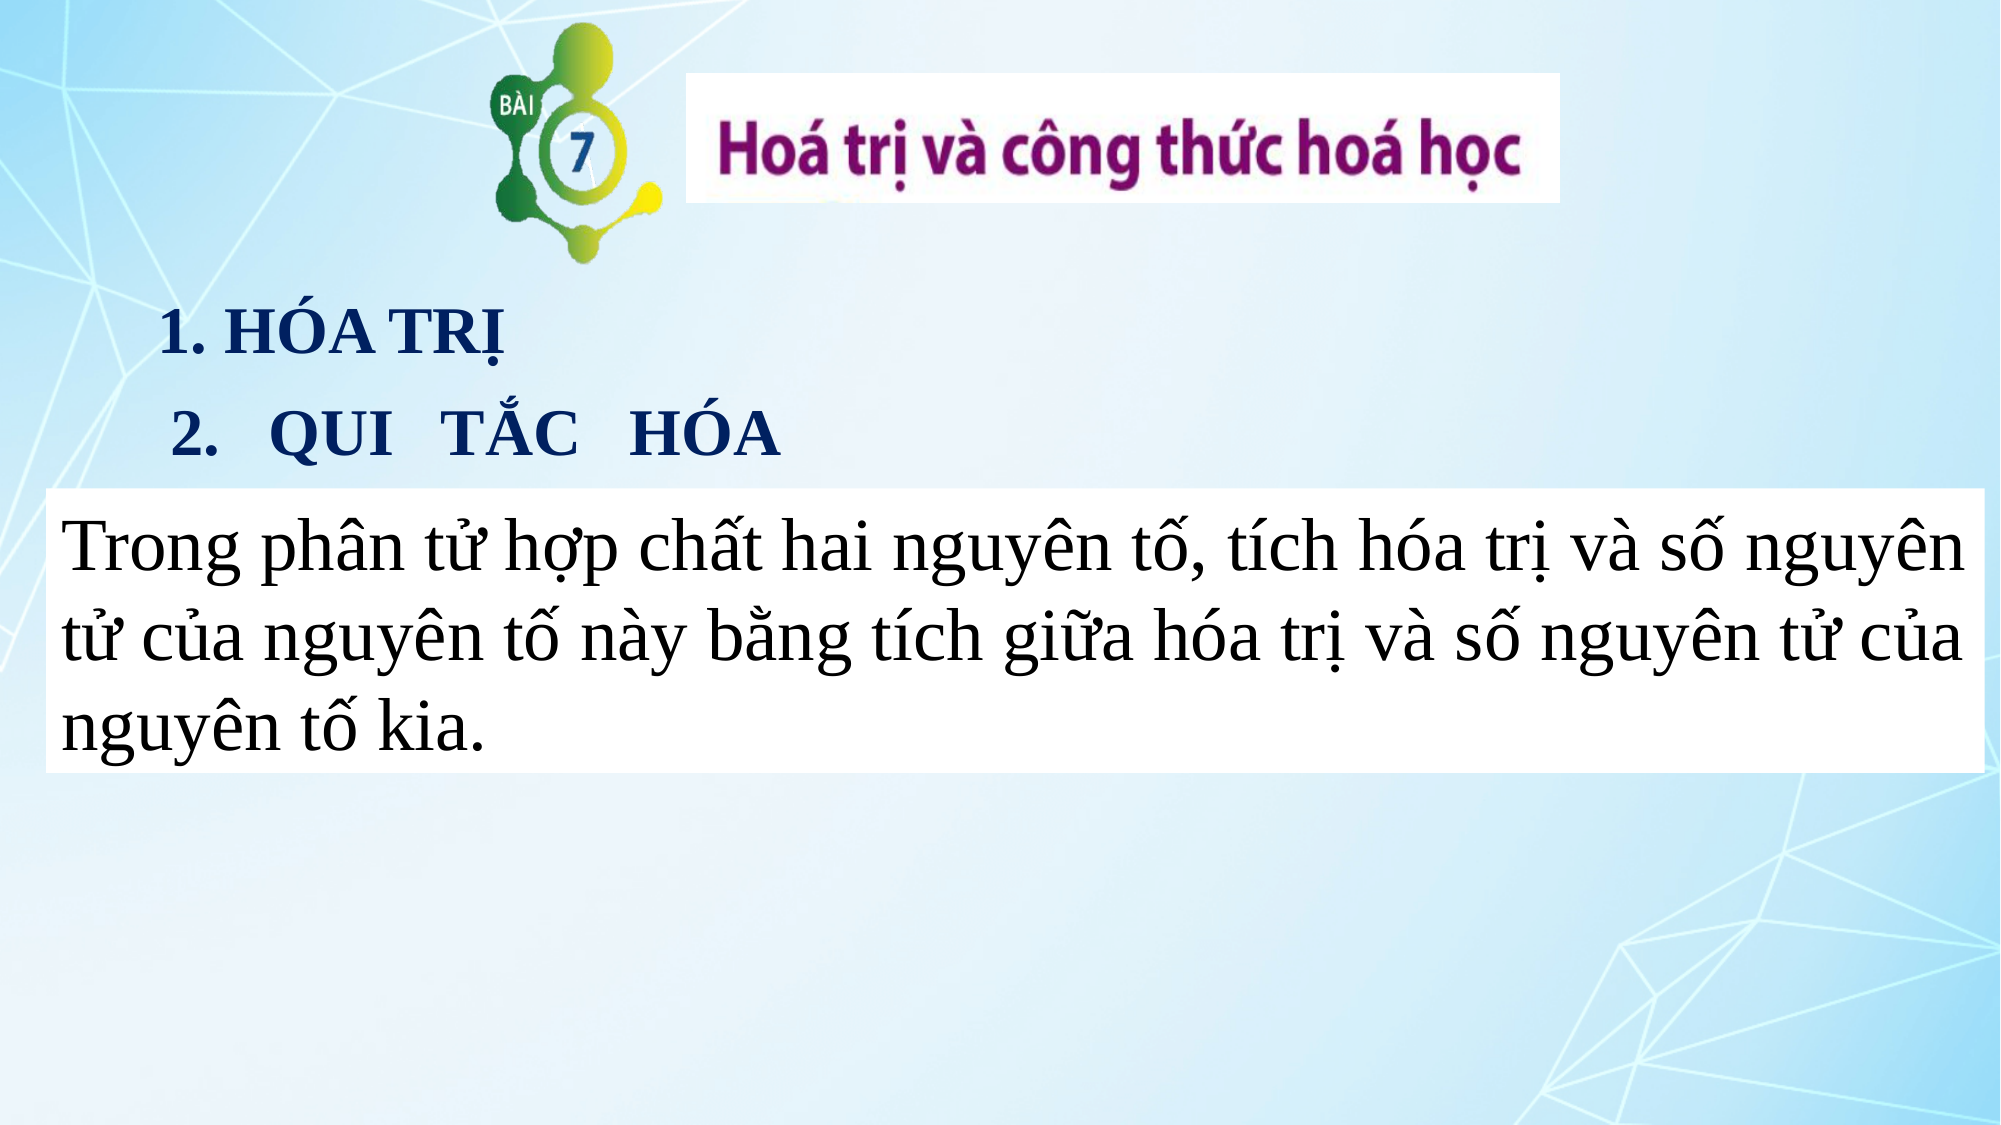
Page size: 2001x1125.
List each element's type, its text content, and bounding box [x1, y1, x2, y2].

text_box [436, 0, 1560, 276]
text_box 1. HÓA TRỊ [142, 267, 523, 369]
text_box Trong phân tử hợp chất hai nguyên tố, tích hóa trị và số nguyên tử của nguyên tố này bằng tích giữa hóa trị và số nguyên tử của nguyên tố kia. [45, 487, 1986, 774]
text_box 2. QUI TẮC HÓA TRỊ [114, 369, 794, 476]
picture [0, 0, 2001, 1125]
